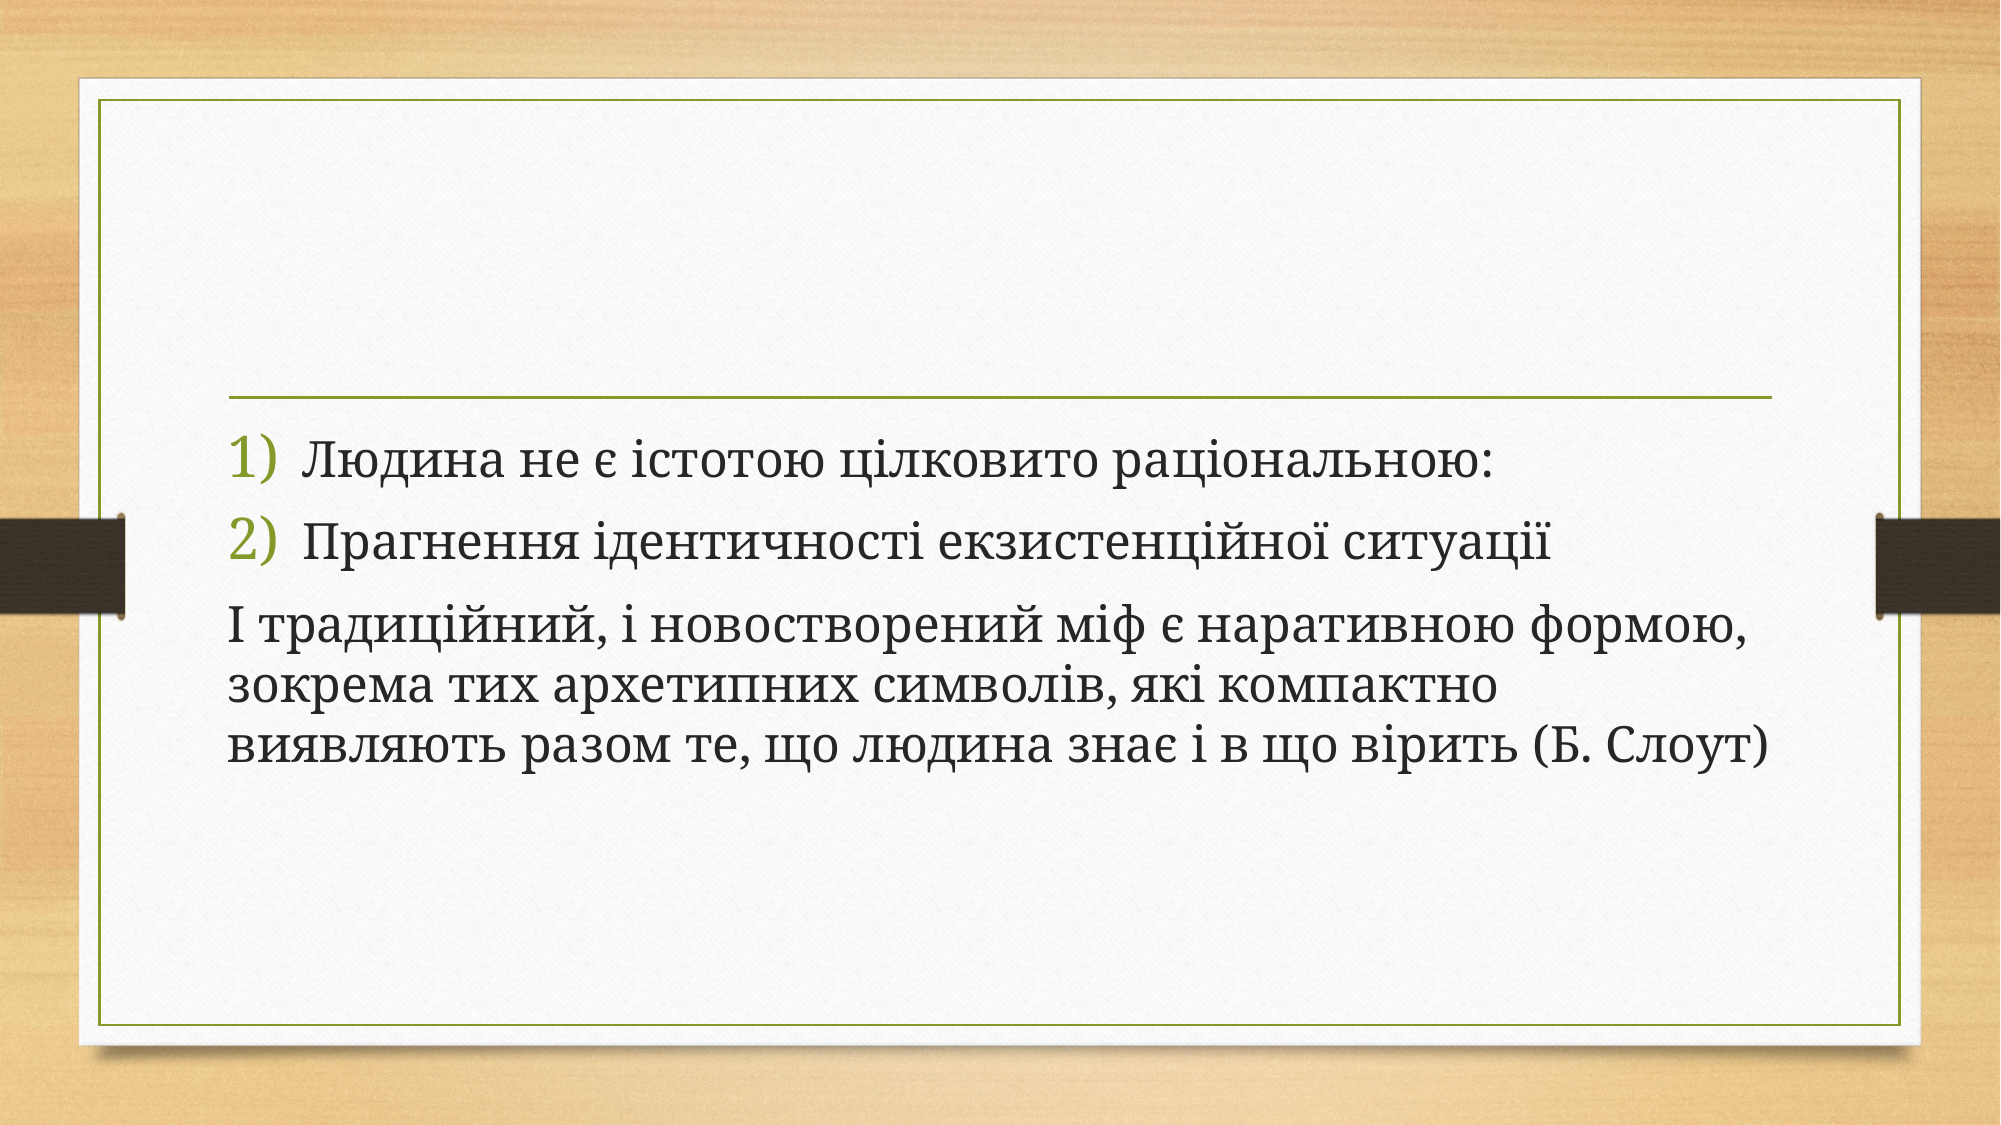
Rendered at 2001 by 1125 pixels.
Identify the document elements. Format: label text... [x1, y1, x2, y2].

list Людина не є істотою цілковито раціональною: Прагнення ідентичності екзистенційної ситуації І традиційний, і новостворений міф є наративною формою, зокрема тих архетипних символів, які компактно виявляють разом те, що людина знає і в що вірить (Б. Слоут) [212, 419, 1788, 964]
picture [0, 0, 2001, 1125]
